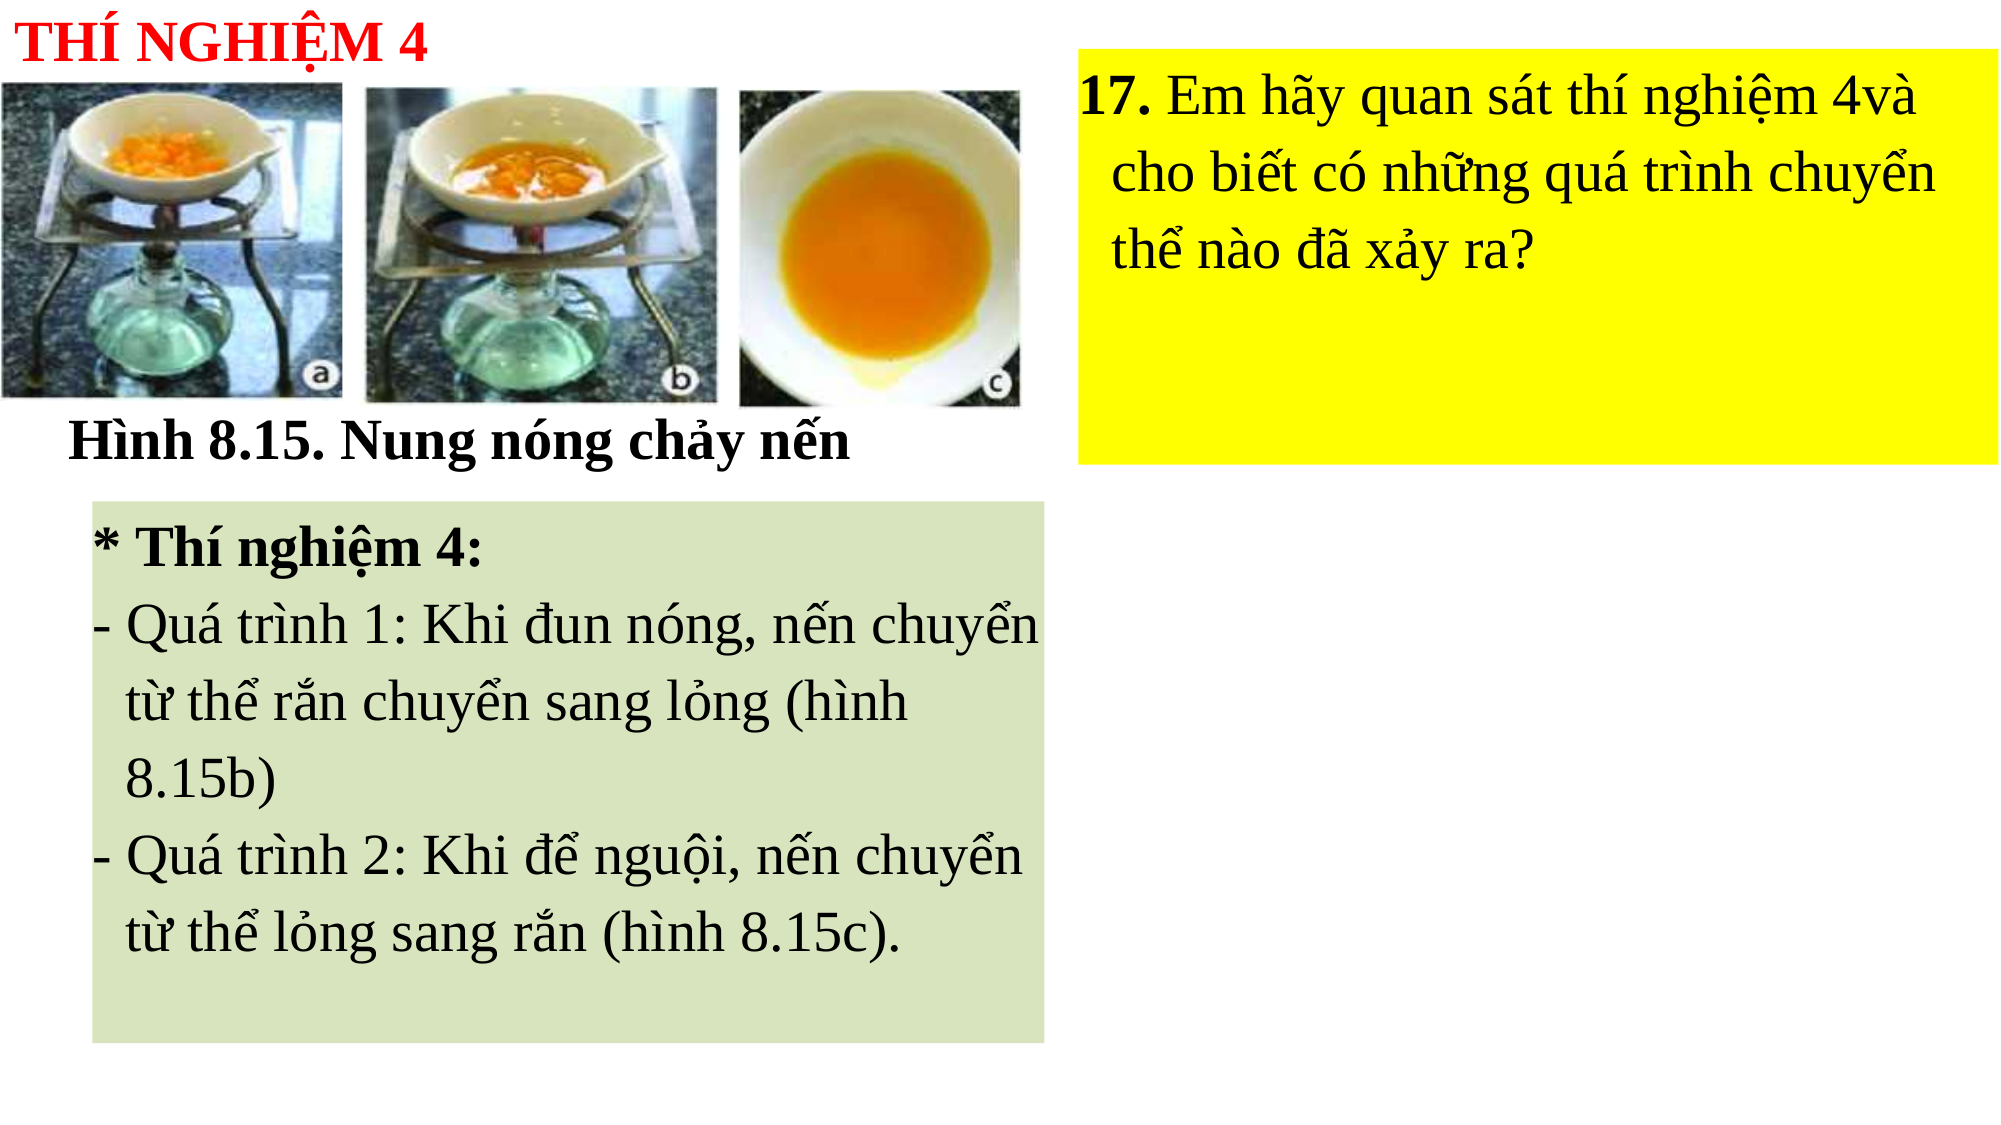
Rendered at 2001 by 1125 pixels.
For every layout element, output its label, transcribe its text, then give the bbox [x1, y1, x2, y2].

text_box 17. Em hãy quan sát thí nghiệm 4và cho biết có những quá trình chuyển thể nào đã xảy ra? [1078, 48, 1999, 465]
text_box Hình 8.15. Nung nóng chảy nến [53, 393, 995, 479]
picture [738, 89, 1023, 410]
picture [355, 85, 726, 406]
text_box THÍ NGHIỆM 4 [0, 0, 541, 81]
picture [0, 81, 343, 401]
text_box * Thí nghiệm 4: - Quá trình 1: Khi đun nóng, nến chuyển từ thể rắn chuyển sang lỏng (hình 8.15b) - Quá trình 2: Khi để nguội, nến chuyển từ thể lỏng sang rắn (hình 8.15c). [92, 501, 1045, 1044]
